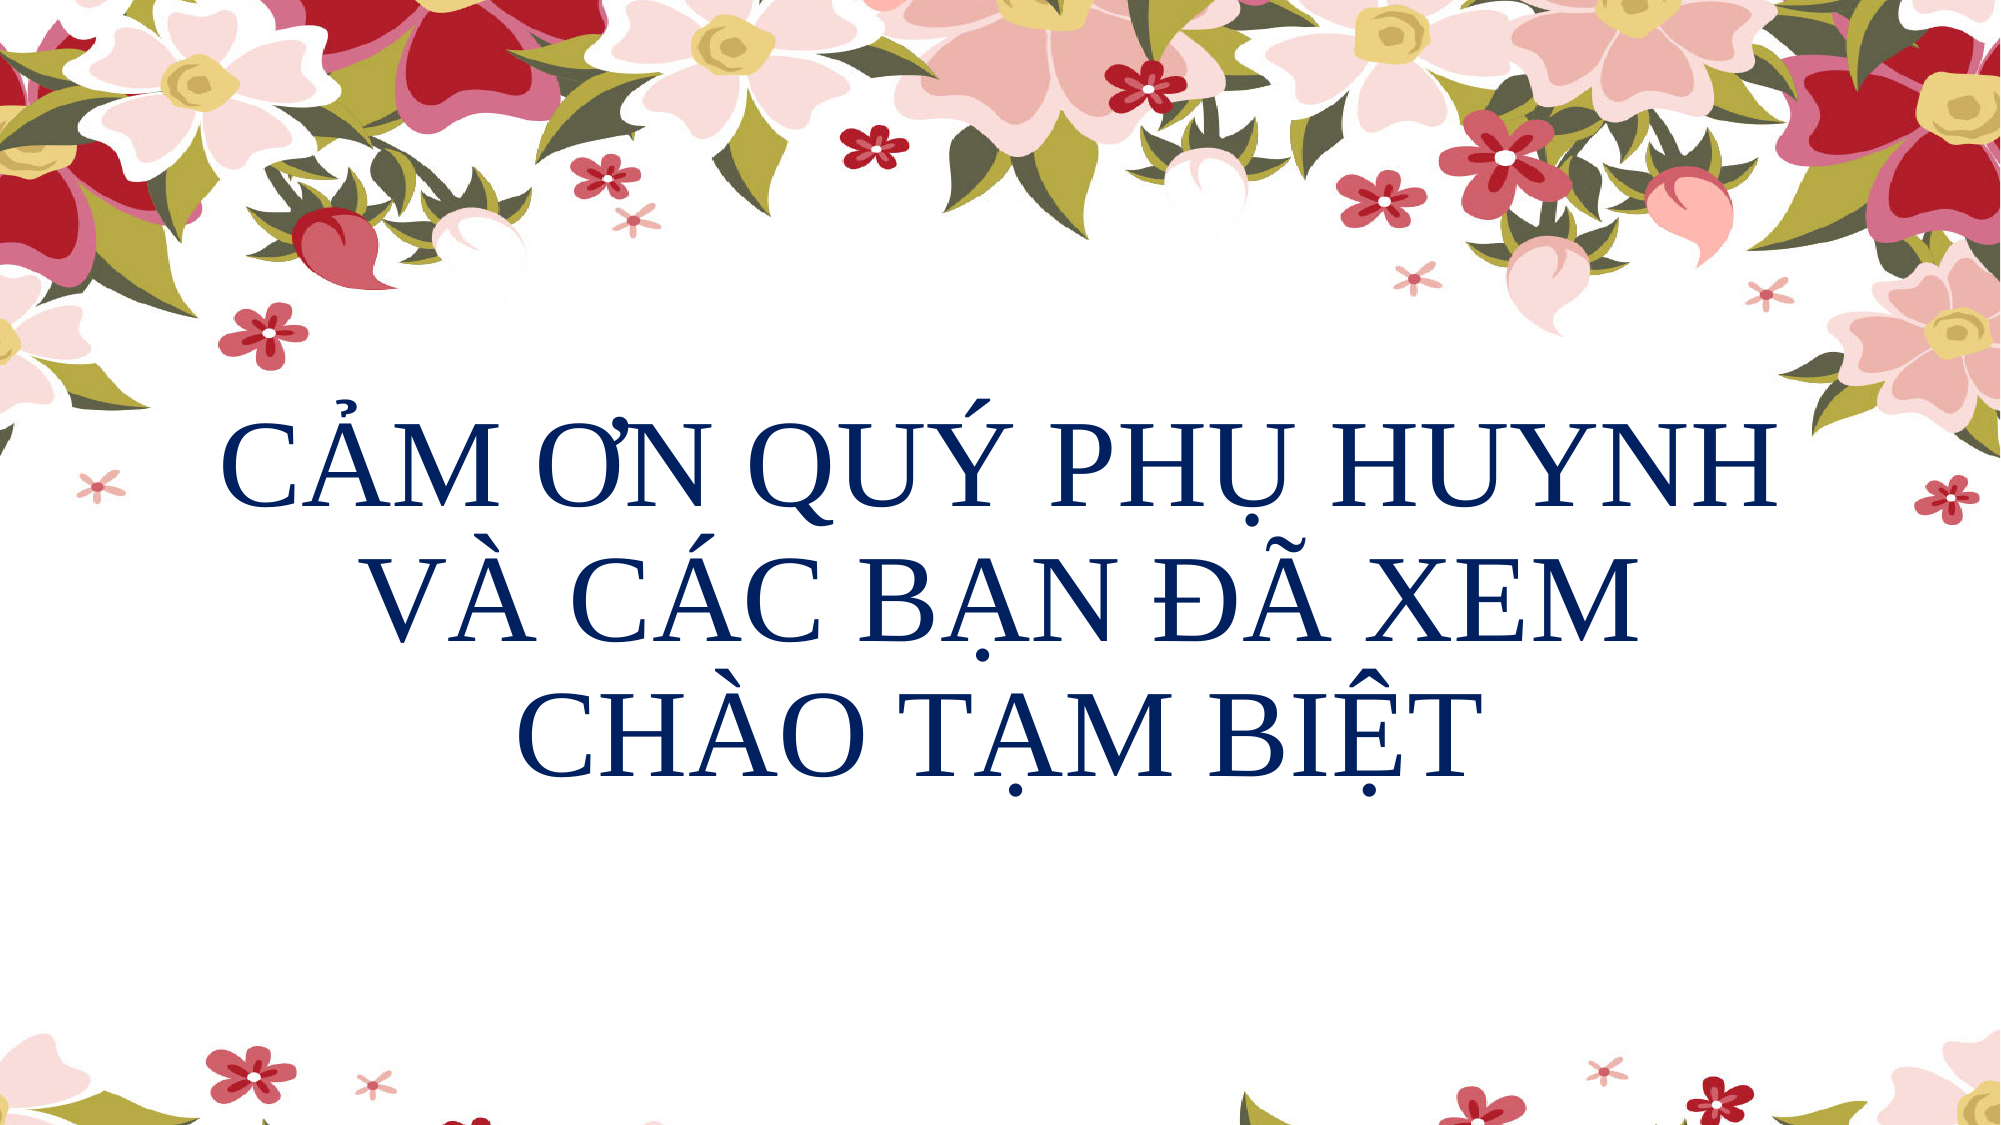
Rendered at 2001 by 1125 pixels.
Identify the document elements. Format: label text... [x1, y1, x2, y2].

title CẢM ƠN QUÝ PHỤ HUYNH VÀ CÁC BẠN ĐÃ XEM CHÀO TẠM BIỆT [126, 232, 1872, 970]
picture [0, 0, 2001, 1125]
